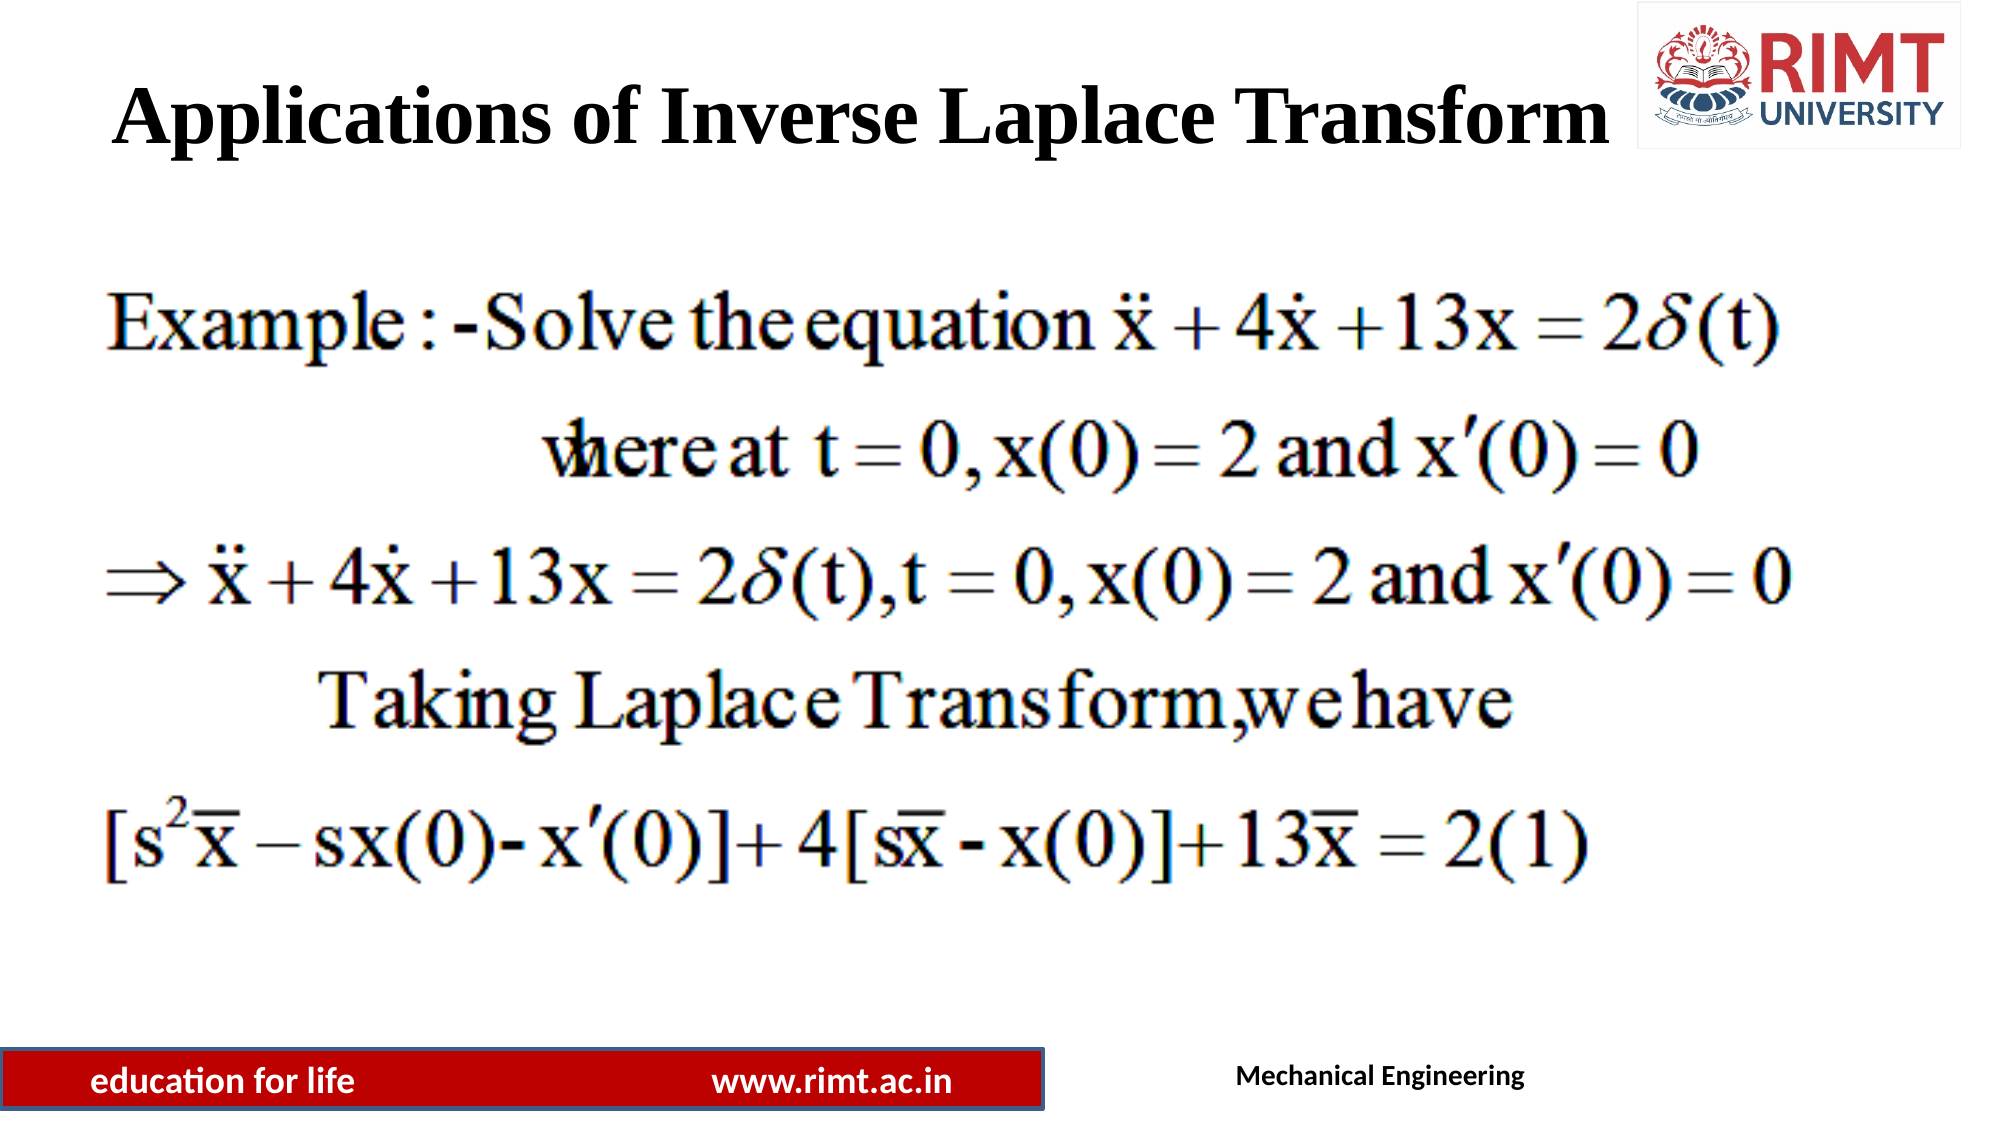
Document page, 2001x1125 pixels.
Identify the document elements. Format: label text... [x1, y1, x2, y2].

text_box Applications of Inverse Laplace Transform [109, 58, 1786, 161]
picture [1637, 1, 1961, 149]
text_box Mechanical Engineering [1042, 1044, 1718, 1104]
picture [73, 277, 1856, 920]
text_box education for life www.rimt.ac.in [0, 1047, 1045, 1111]
